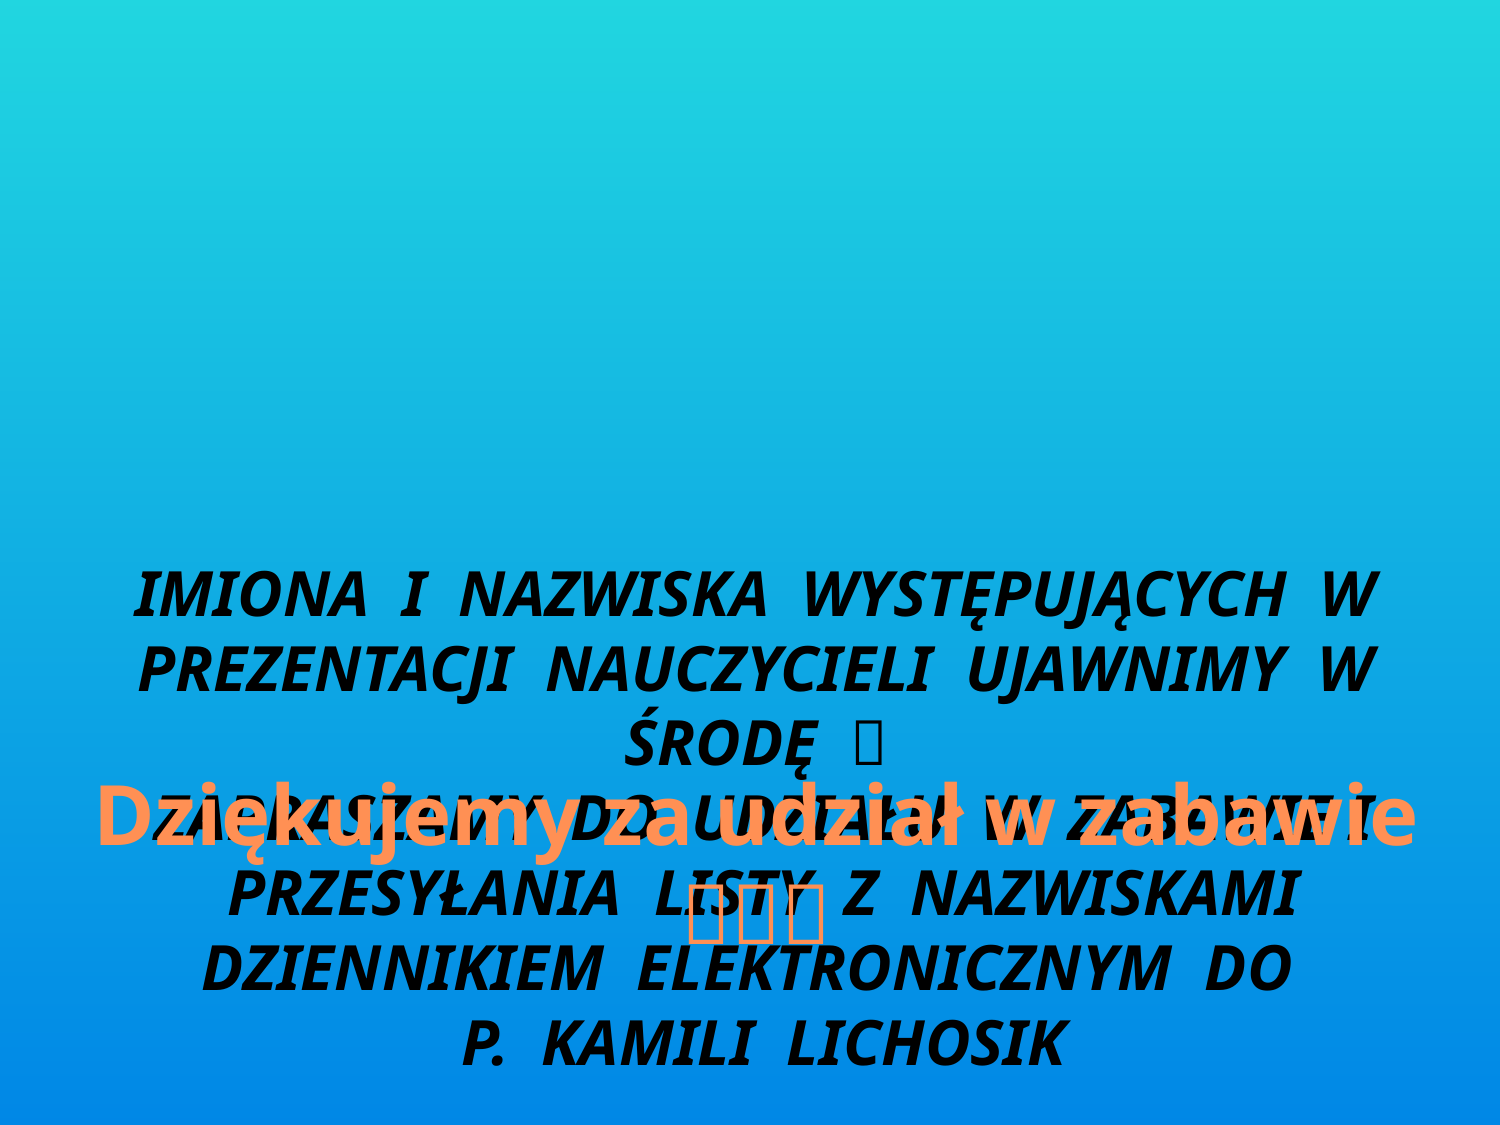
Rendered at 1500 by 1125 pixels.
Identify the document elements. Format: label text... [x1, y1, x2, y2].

list Dziękujemy za udział w zabawie  [58, 761, 1442, 1077]
title Imiona i nazwiska występujących w prezentacji nauczycieli ujawnimy w środę  Zapraszamy do udziału w zabawie i przesyłania listy z nazwiskami dziennikiem elektronicznym do p. Kamili Lichosik [82, 234, 1447, 1079]
